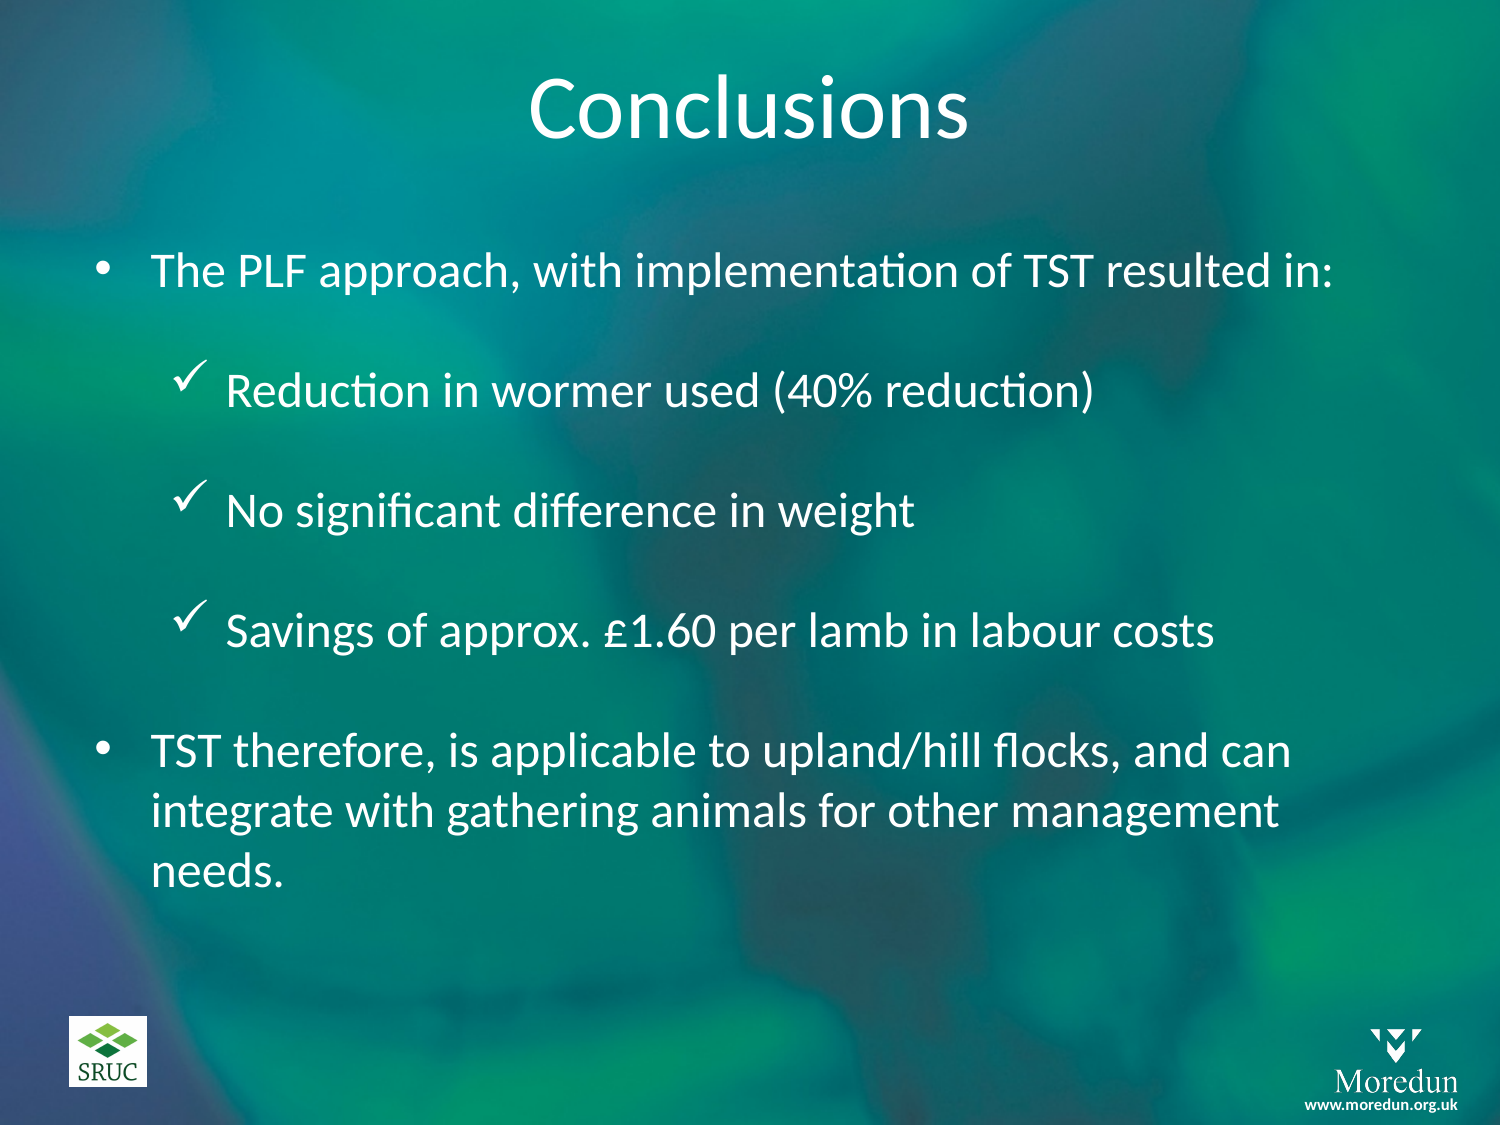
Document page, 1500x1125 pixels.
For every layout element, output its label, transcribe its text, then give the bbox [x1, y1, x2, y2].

picture [0, 0, 1500, 1125]
text_box Conclusions [513, 39, 987, 164]
text_box The PLF approach, with implementation of TST resulted in: Reduction in wormer used (40% reduction) No significant difference in weight Savings of approx. £1.60 per lamb in labour costs TST therefore, is applicable to upland/hill flocks, and can integrate with gathering animals for other management needs. [79, 229, 1433, 965]
